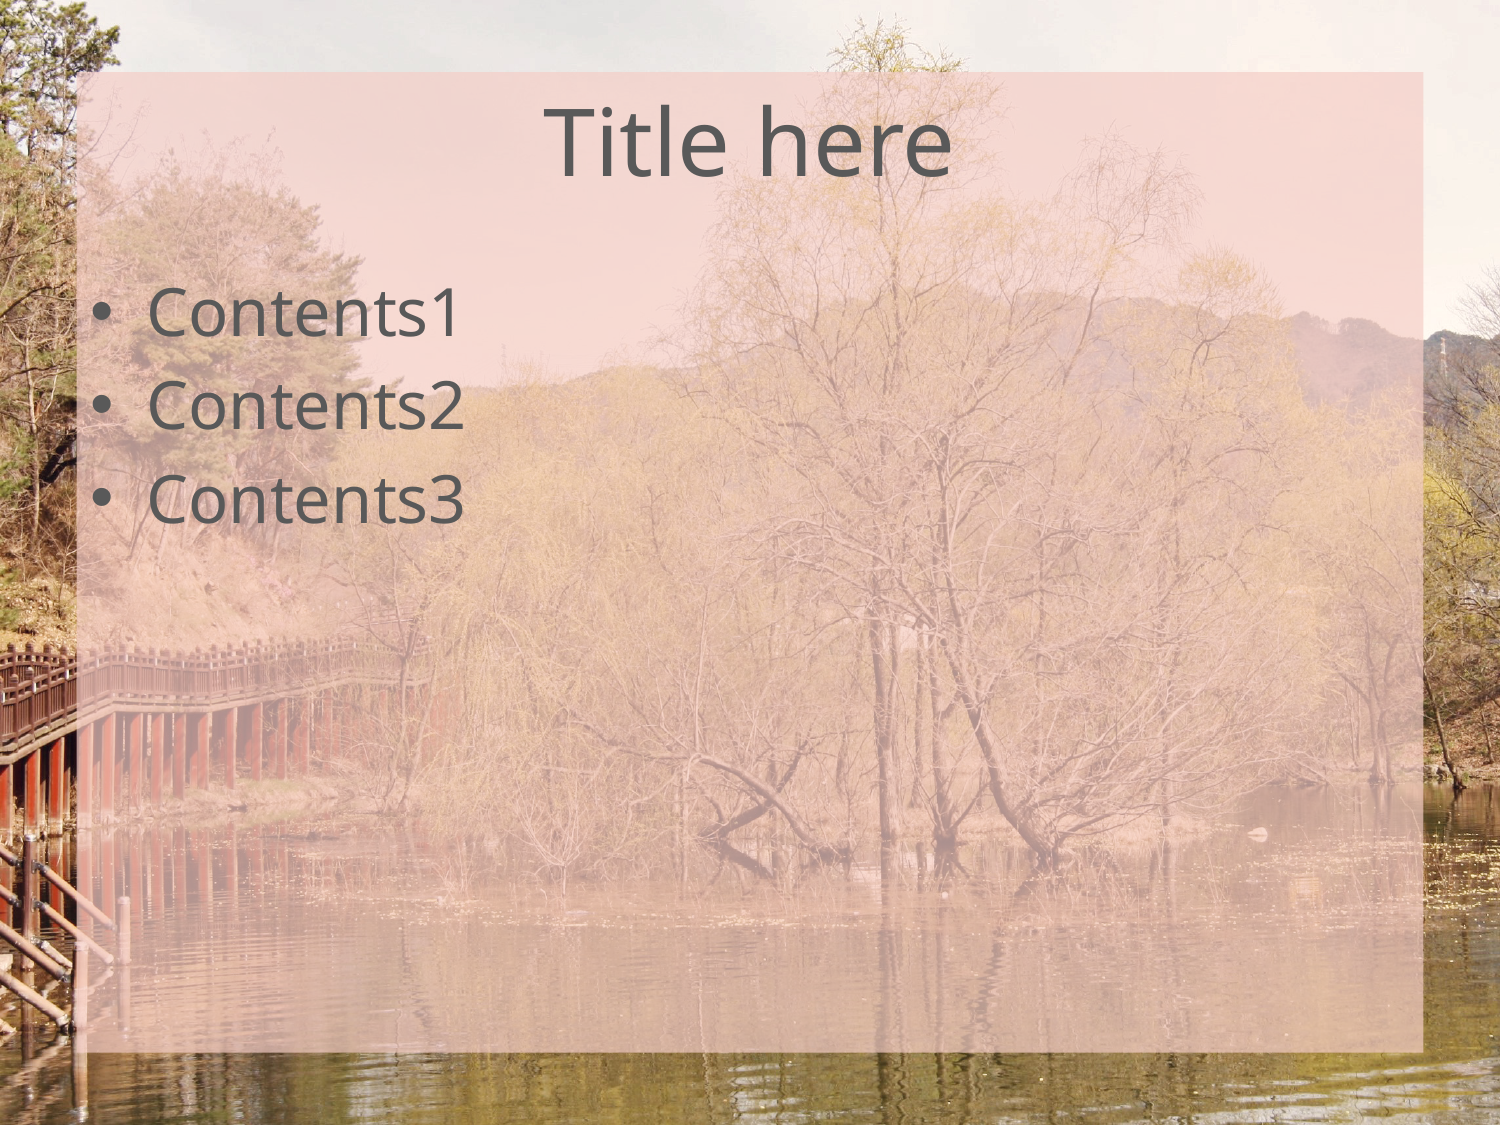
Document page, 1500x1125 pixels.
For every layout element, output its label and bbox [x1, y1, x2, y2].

text_box [0, 0, 1500, 1125]
